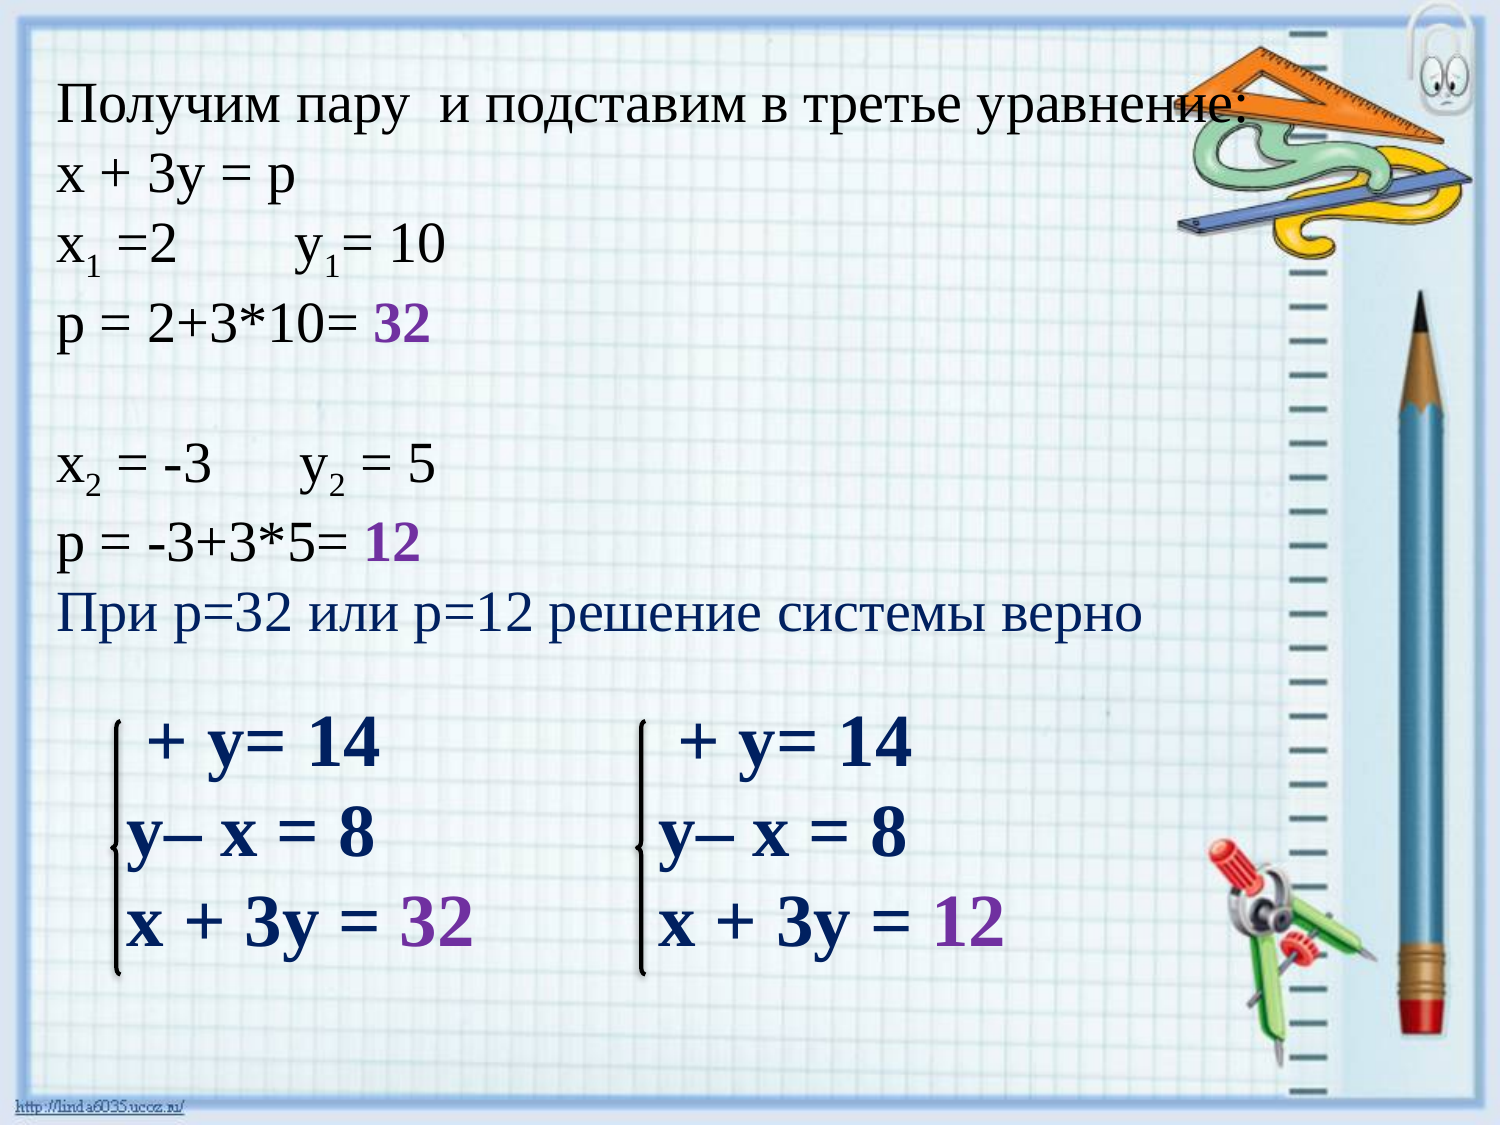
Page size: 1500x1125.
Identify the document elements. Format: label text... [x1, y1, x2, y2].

text_box [634, 719, 647, 977]
text_box Получим пару и подставим в третье уравнение: х + 3у = р x1 =2 y1= 10 р = 2+3*10= 32 x2 = -3 y2 = 5 р = -3+3*5= 12 При р=32 или р=12 решение системы верно [41, 56, 1282, 651]
text_box [110, 719, 122, 977]
picture [0, 0, 1500, 1125]
